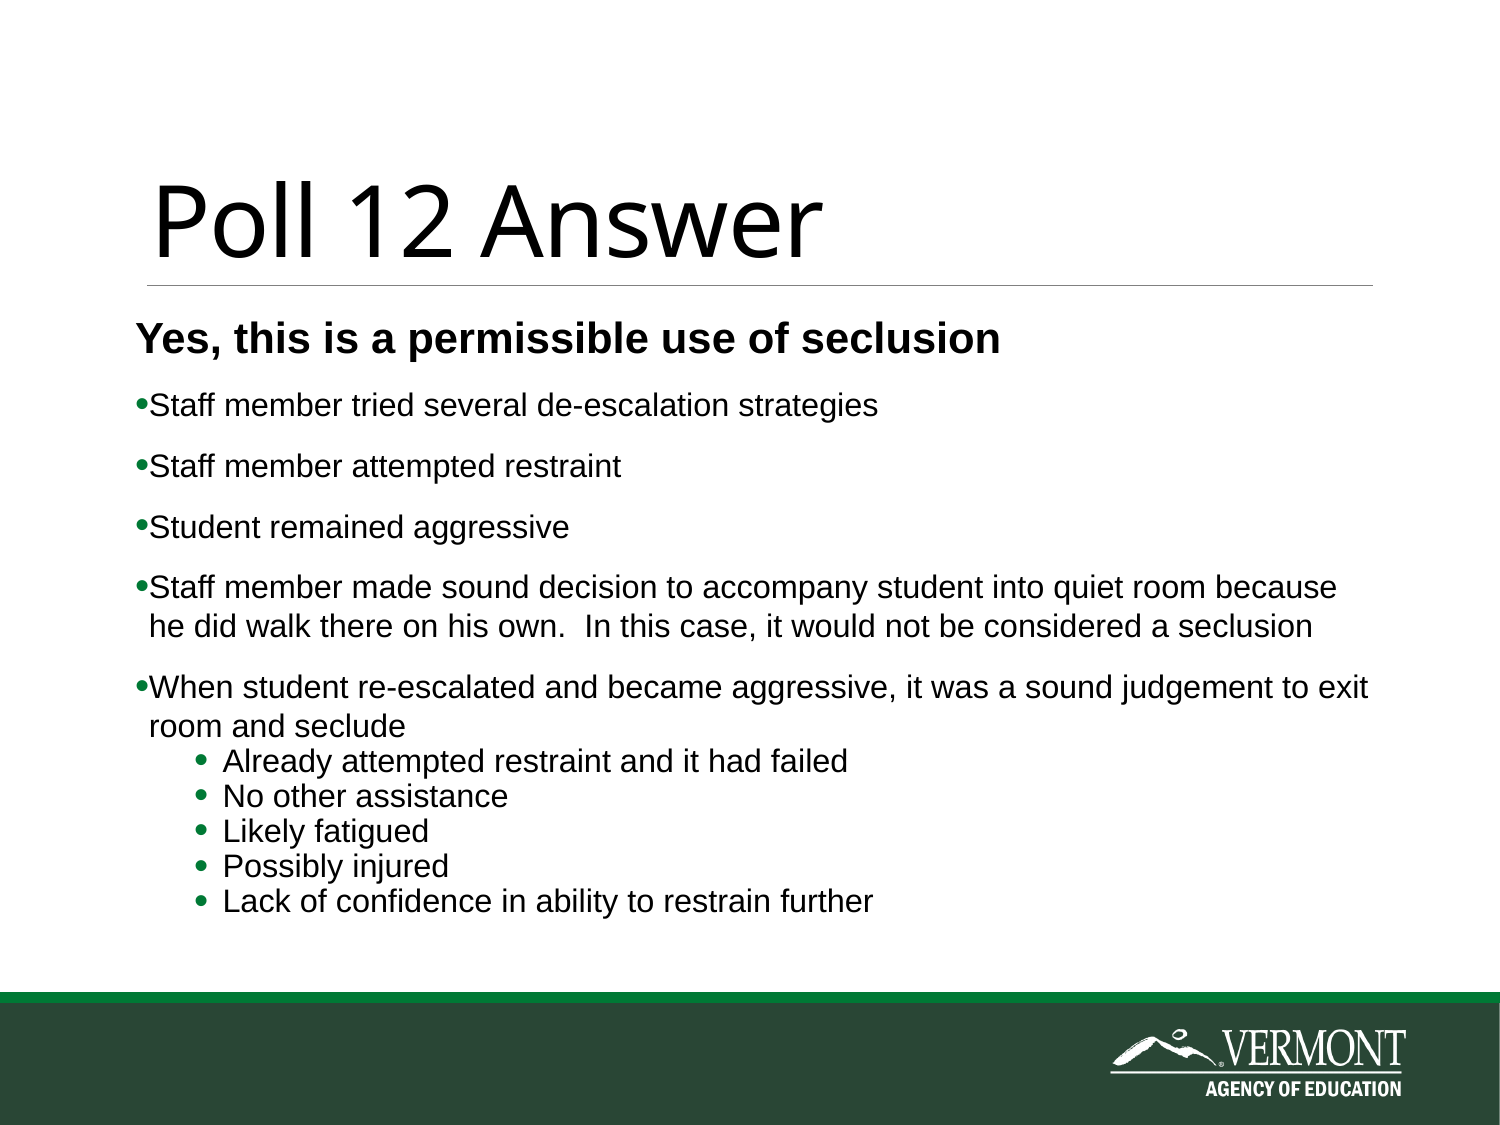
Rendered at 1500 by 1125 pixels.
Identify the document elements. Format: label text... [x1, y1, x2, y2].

picture [1099, 1017, 1417, 1114]
title Poll 12 Answer [135, 47, 1373, 285]
list Yes, this is a permissible use of seclusion Staff member tried several de-escalation strategies Staff member attempted restraint Student remained aggressive Staff member made sound decision to accompany student into quiet room because he did walk there on his own. In this case, it would not be considered a seclusion When student re-escalated and became aggressive, it was a sound judgement to exit room and seclude Already attempted restraint and it had failed No other assistance Likely fatigued Possibly injured Lack of confidence in ability to restrain further [135, 302, 1373, 963]
